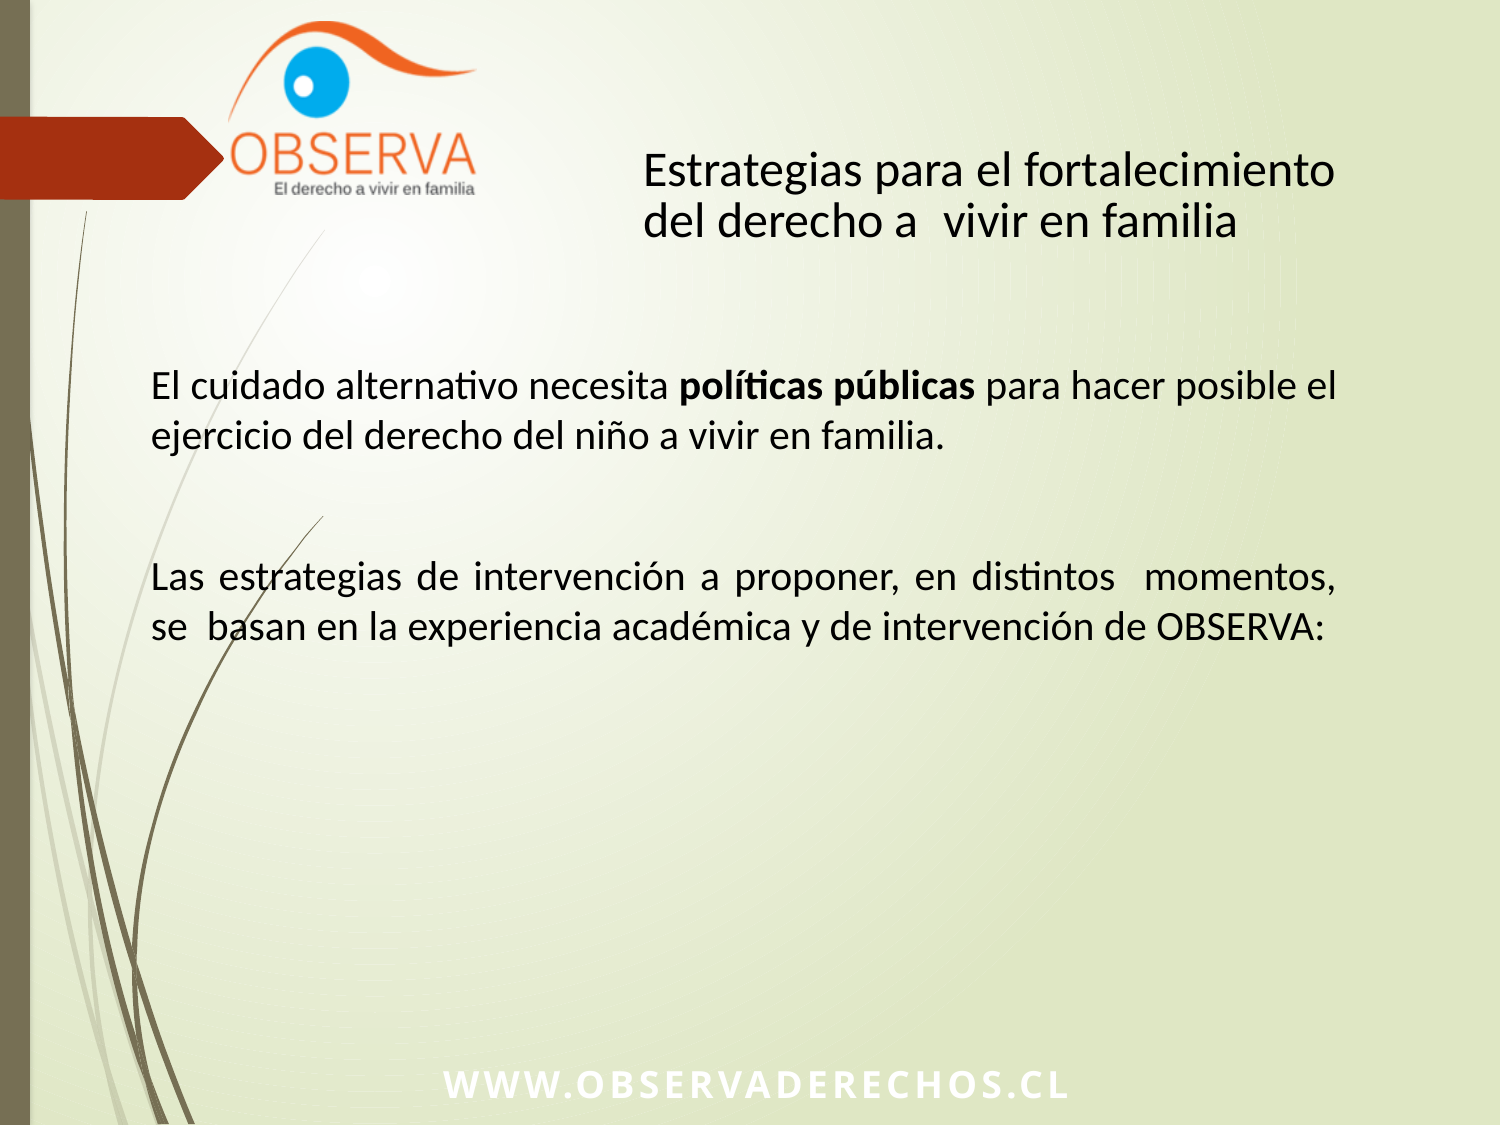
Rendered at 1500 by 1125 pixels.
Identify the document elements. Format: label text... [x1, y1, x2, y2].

list El cuidado alternativo necesita políticas públicas para hacer posible el ejercicio del derecho del niño a vivir en familia. Las estrategias de intervención a proponer, en distintos momentos, se basan en la experiencia académica y de intervención de OBSERVA: [135, 349, 1353, 900]
text_box www.observaderechos.cl [243, 1058, 1269, 1125]
text_box Estrategias para el fortalecimiento del derecho a vivir en familia [478, 70, 1373, 256]
picture [228, 20, 478, 195]
